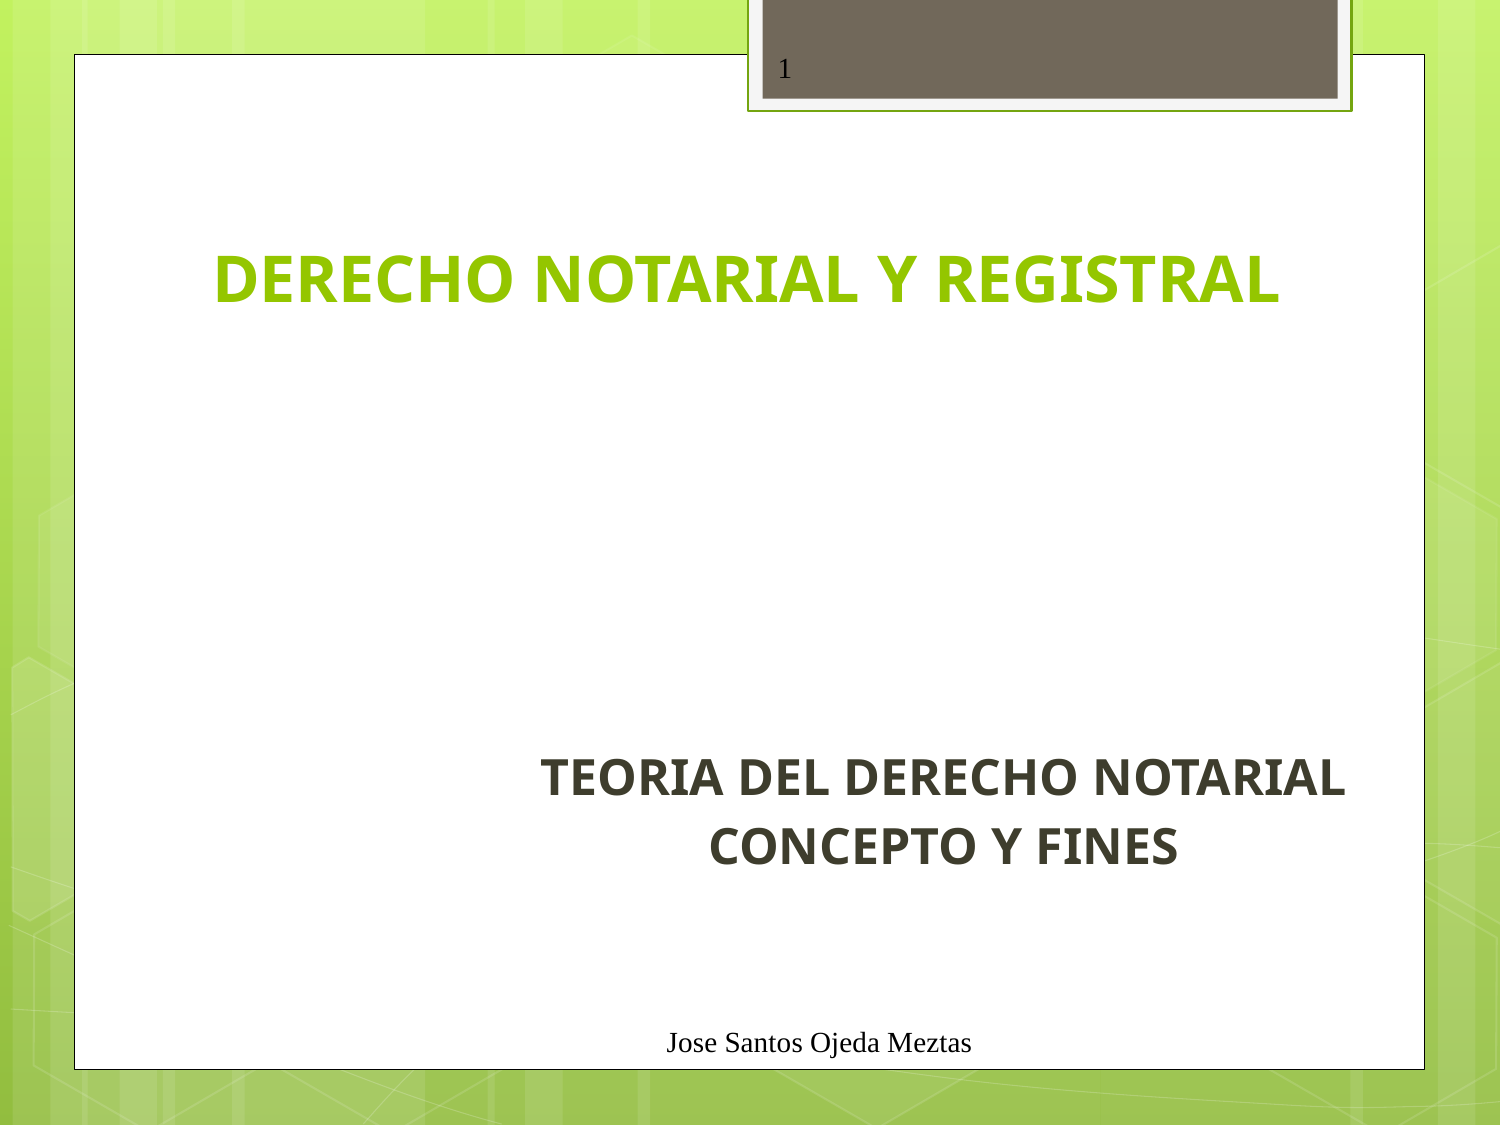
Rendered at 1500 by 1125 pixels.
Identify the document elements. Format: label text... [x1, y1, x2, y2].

title DERECHO NOTARIAL Y REGISTRAL [183, 184, 1310, 400]
subtitle TEORIA DEL DERECHO NOTARIAL CONCEPTO Y FINES [387, 737, 1500, 1018]
footer Jose Santos Ojeda Meztas [512, 1010, 988, 1071]
slide_number 1 [762, 36, 982, 97]
